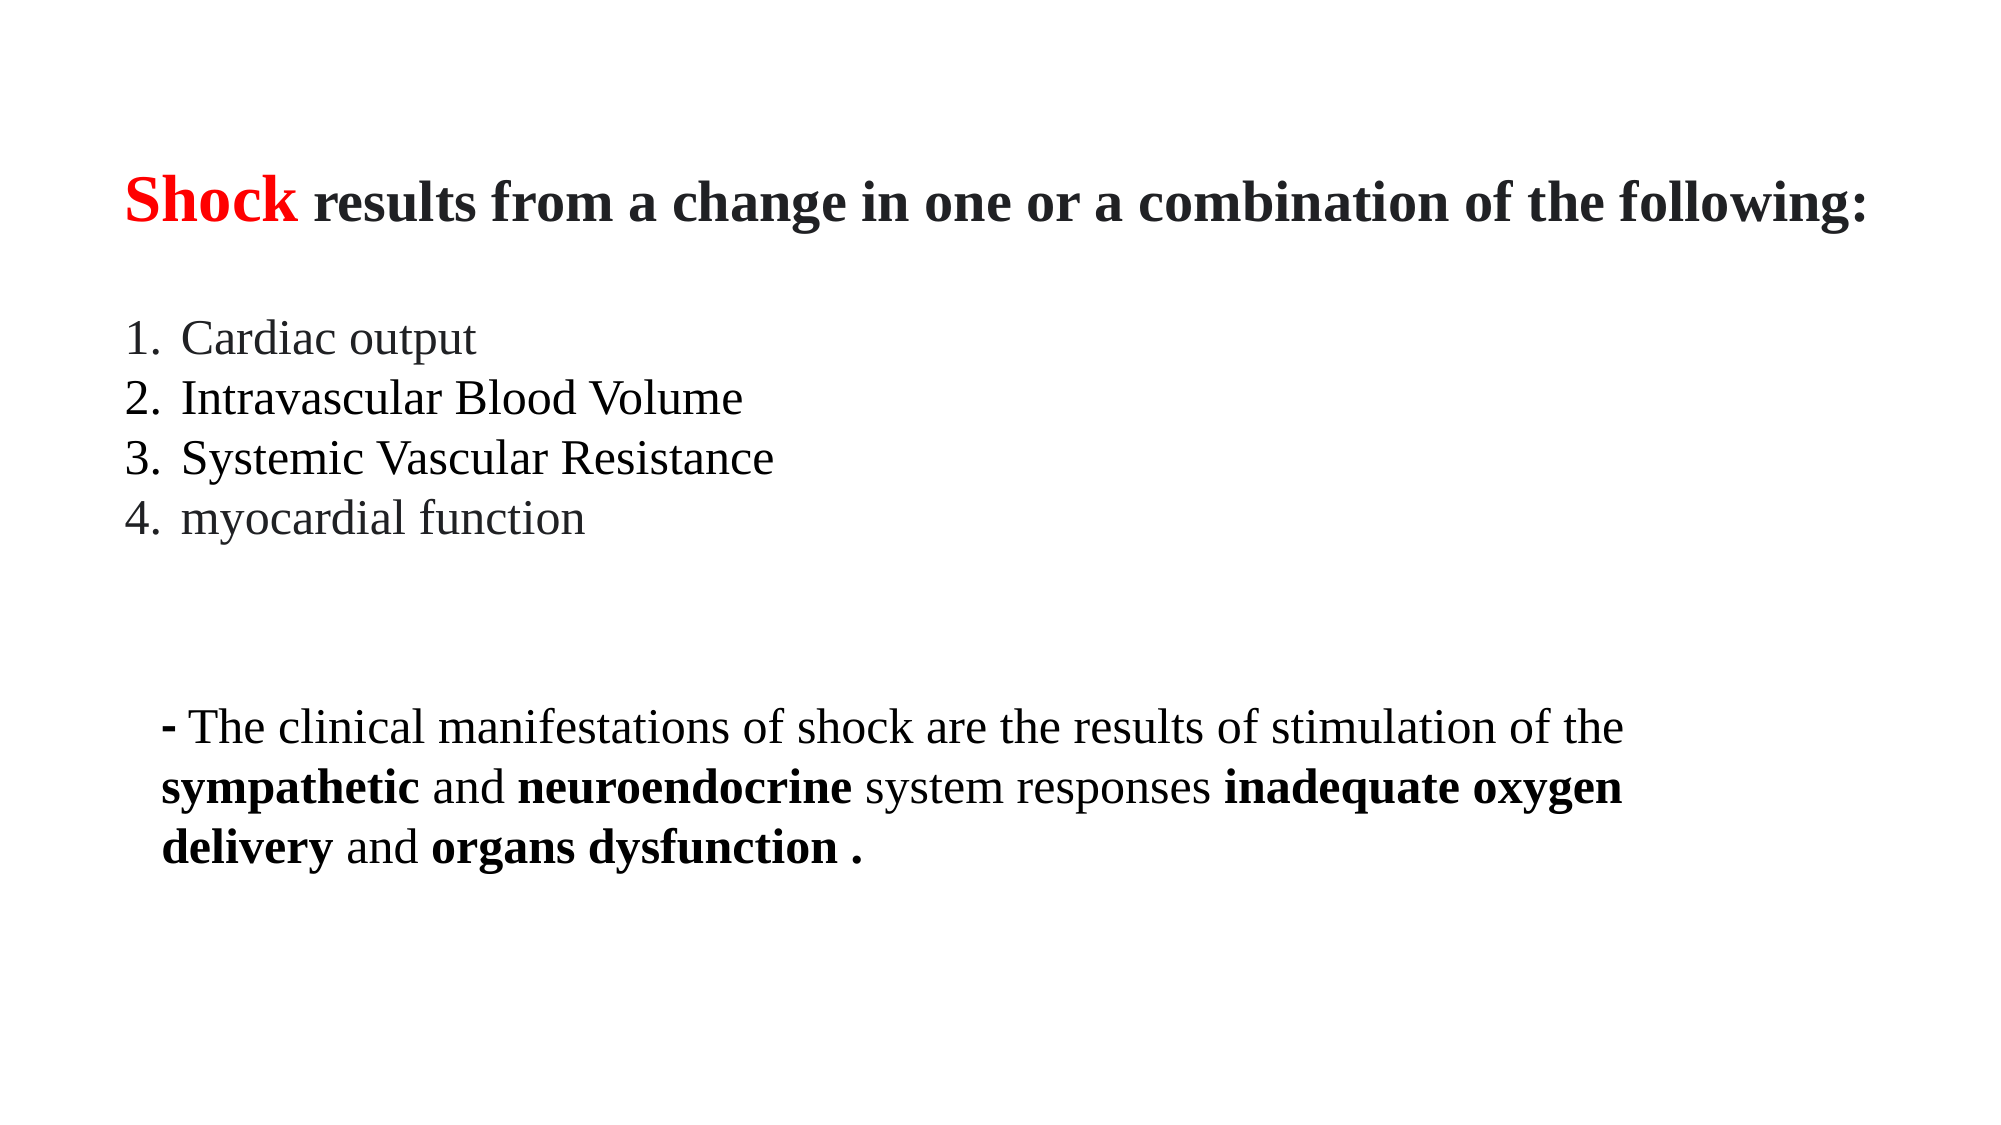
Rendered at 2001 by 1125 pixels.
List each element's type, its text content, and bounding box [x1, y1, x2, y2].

text_box - The clinical manifestations of shock are the results of stimulation of the sympathetic and neuroendocrine system responses inadequate oxygen delivery and organs dysfunction . [146, 686, 1780, 882]
text_box Shock results from a change in one or a combination of the following: Cardiac output Intravascular Blood Volume Systemic Vascular Resistance myocardial function [109, 146, 1958, 597]
